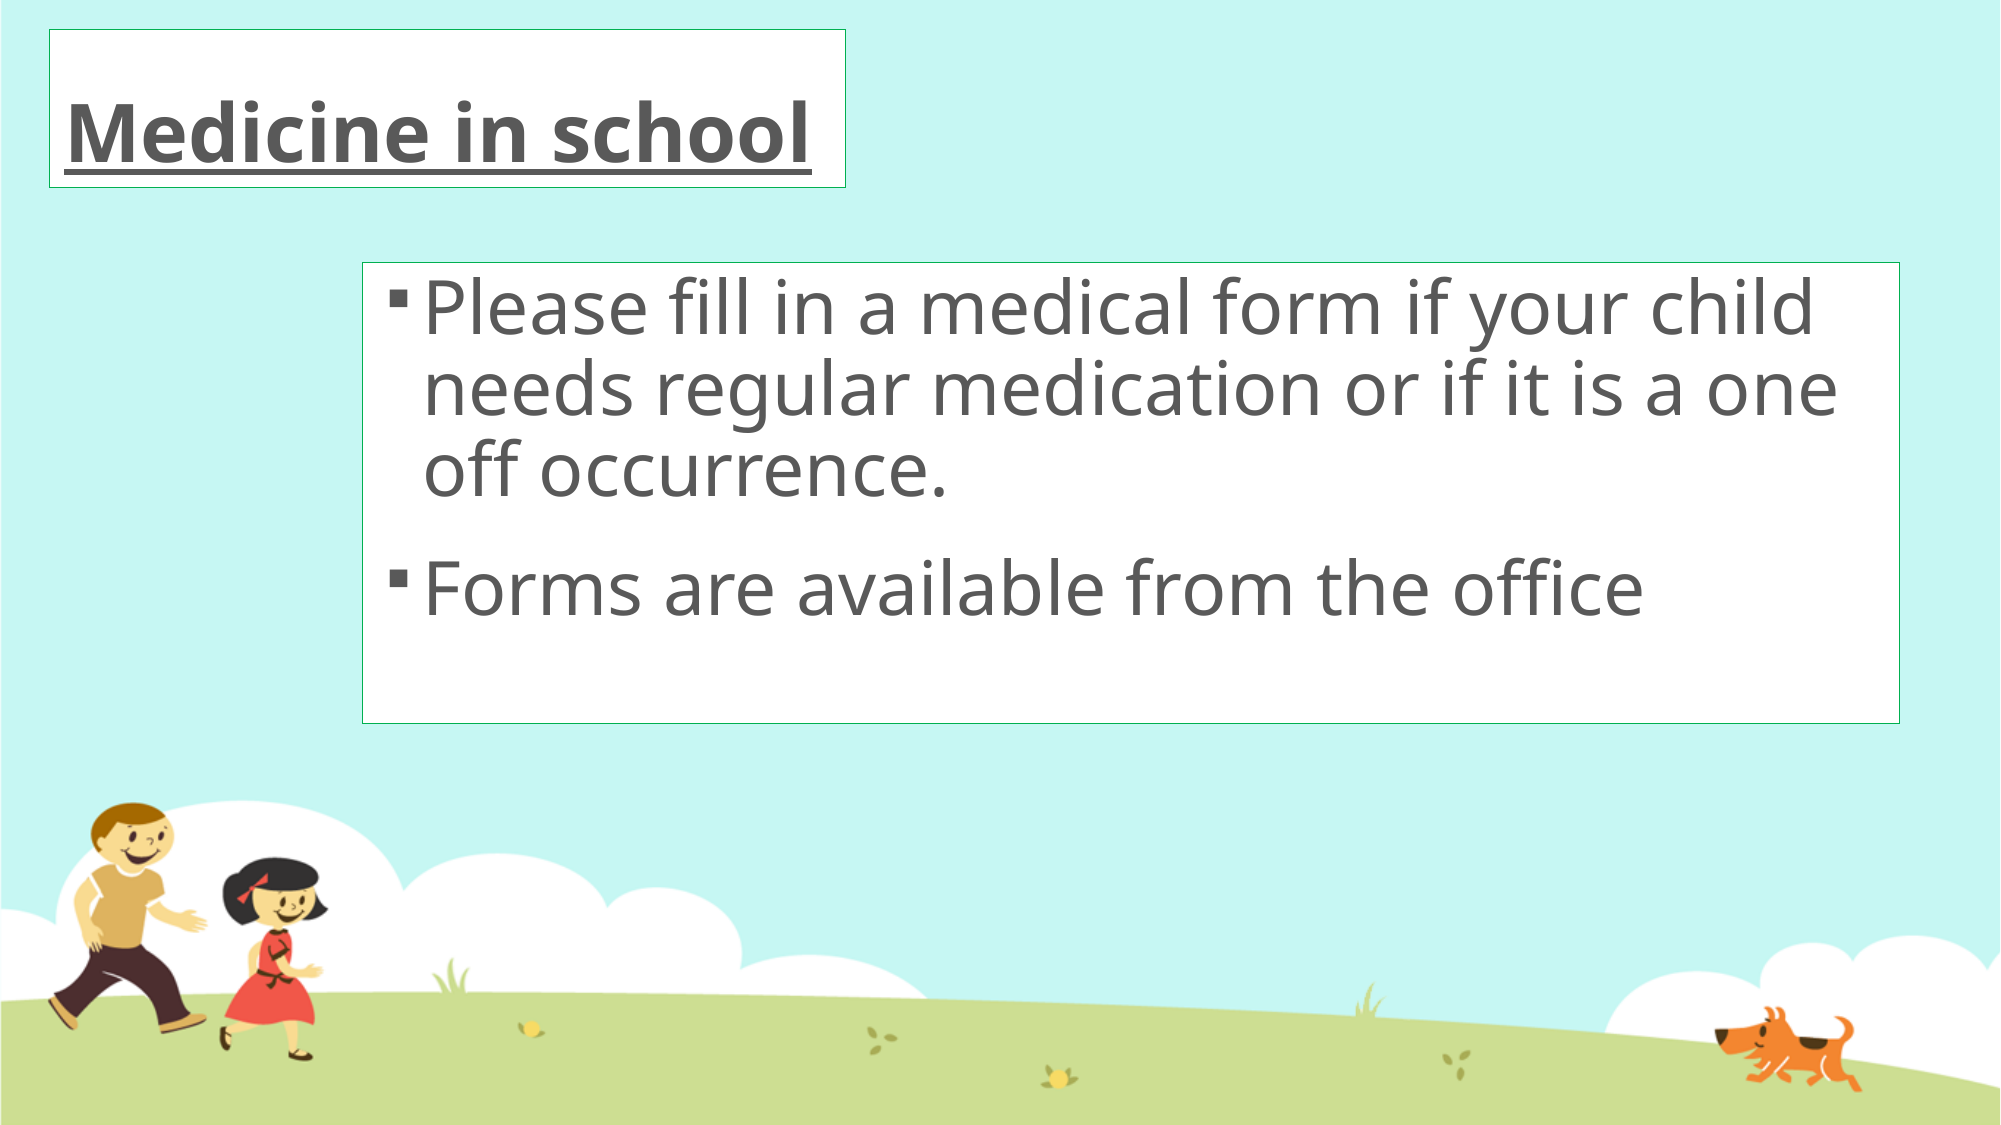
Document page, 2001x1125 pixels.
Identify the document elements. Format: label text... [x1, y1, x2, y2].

title Medicine in school [49, 29, 846, 188]
list Please fill in a medical form if your child needs regular medication or if it is a one off occurrence. Forms are available from the office [362, 262, 1900, 724]
picture [0, 0, 2001, 1125]
